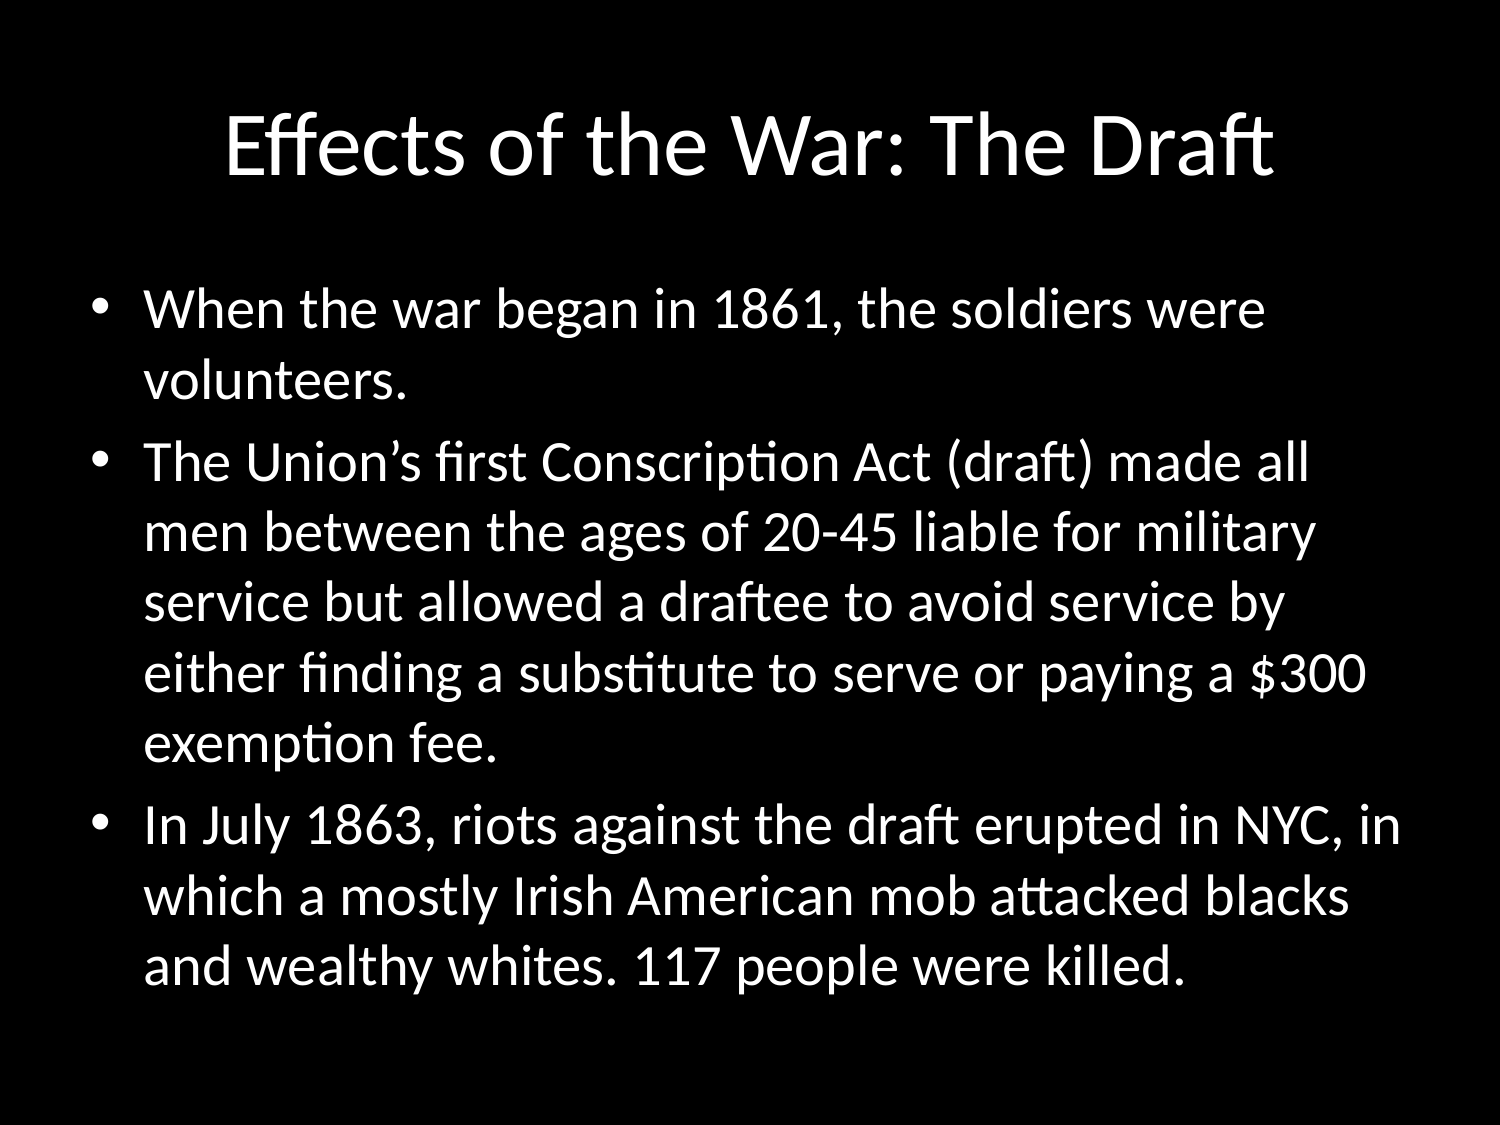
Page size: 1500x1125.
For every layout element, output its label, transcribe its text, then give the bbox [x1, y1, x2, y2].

title Effects of the War: The Draft [75, 45, 1425, 233]
list When the war began in 1861, the soldiers were volunteers. The Union’s first Conscription Act (draft) made all men between the ages of 20-45 liable for military service but allowed a draftee to avoid service by either finding a substitute to serve or paying a $300 exemption fee. In July 1863, riots against the draft erupted in NYC, in which a mostly Irish American mob attacked blacks and wealthy whites. 117 people were killed. [75, 262, 1425, 1005]
